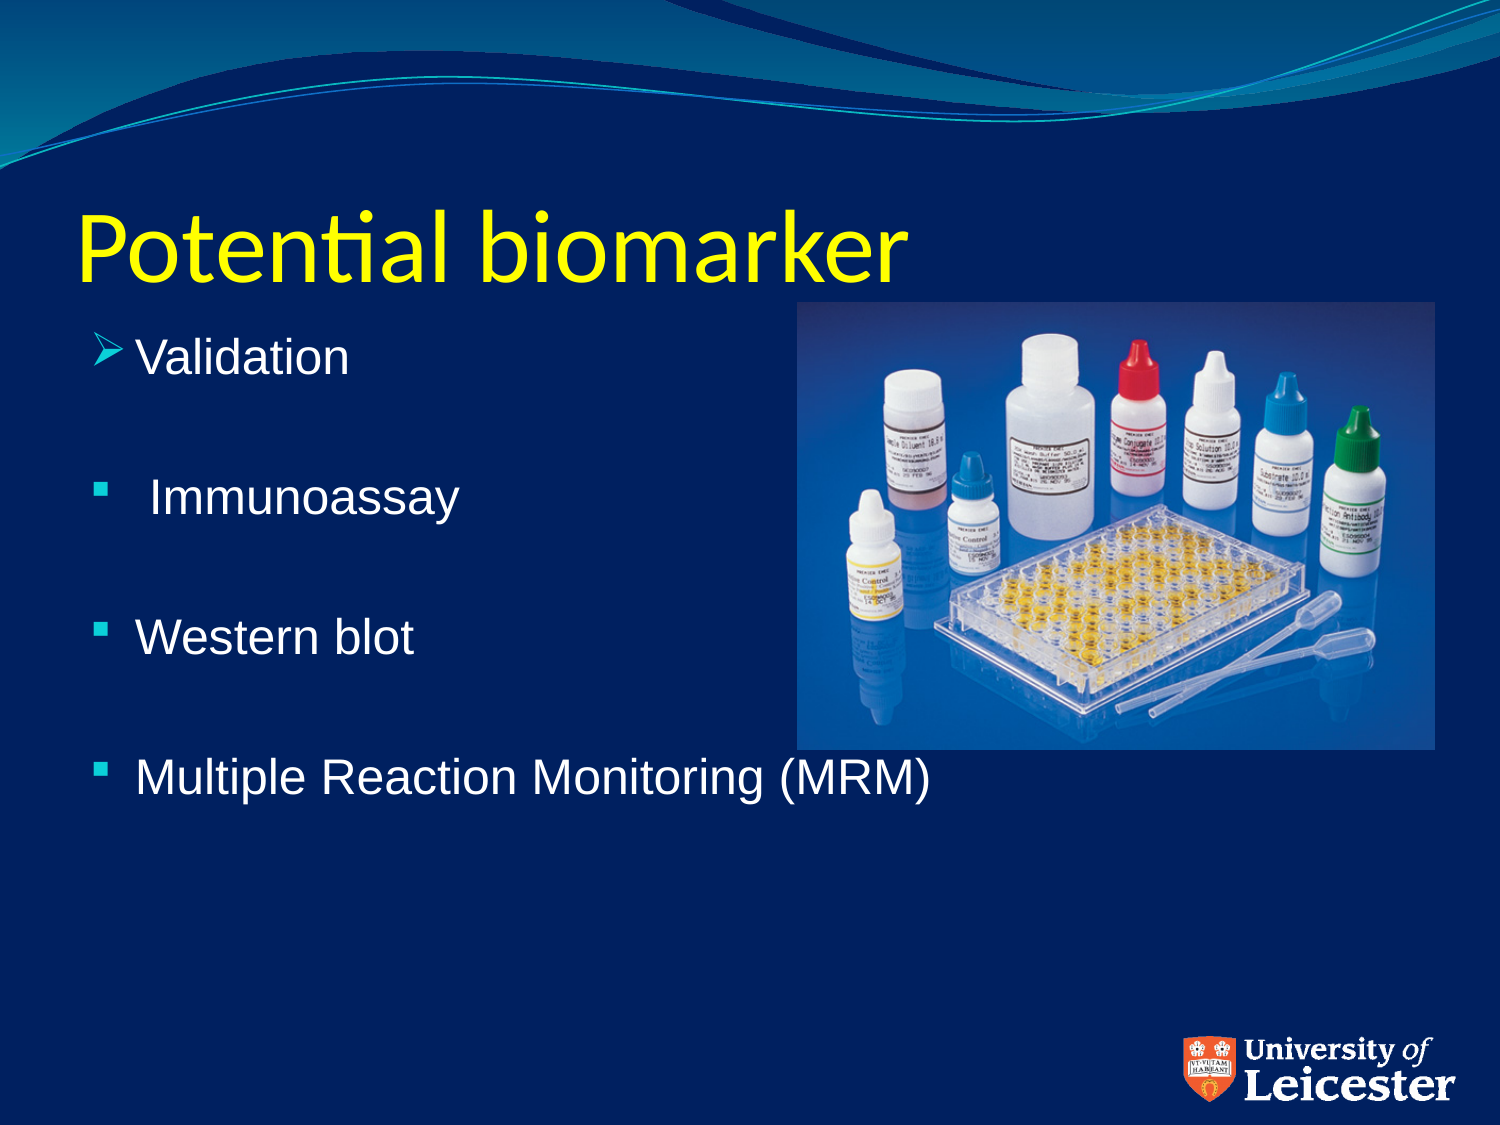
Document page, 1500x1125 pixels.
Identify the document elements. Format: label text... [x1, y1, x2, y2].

picture [1183, 1036, 1456, 1102]
picture [796, 302, 1435, 750]
title Potential biomarker [75, 115, 1425, 303]
list Validation Immunoassay Western blot Multiple Reaction Monitoring (MRM) [75, 317, 1425, 1038]
